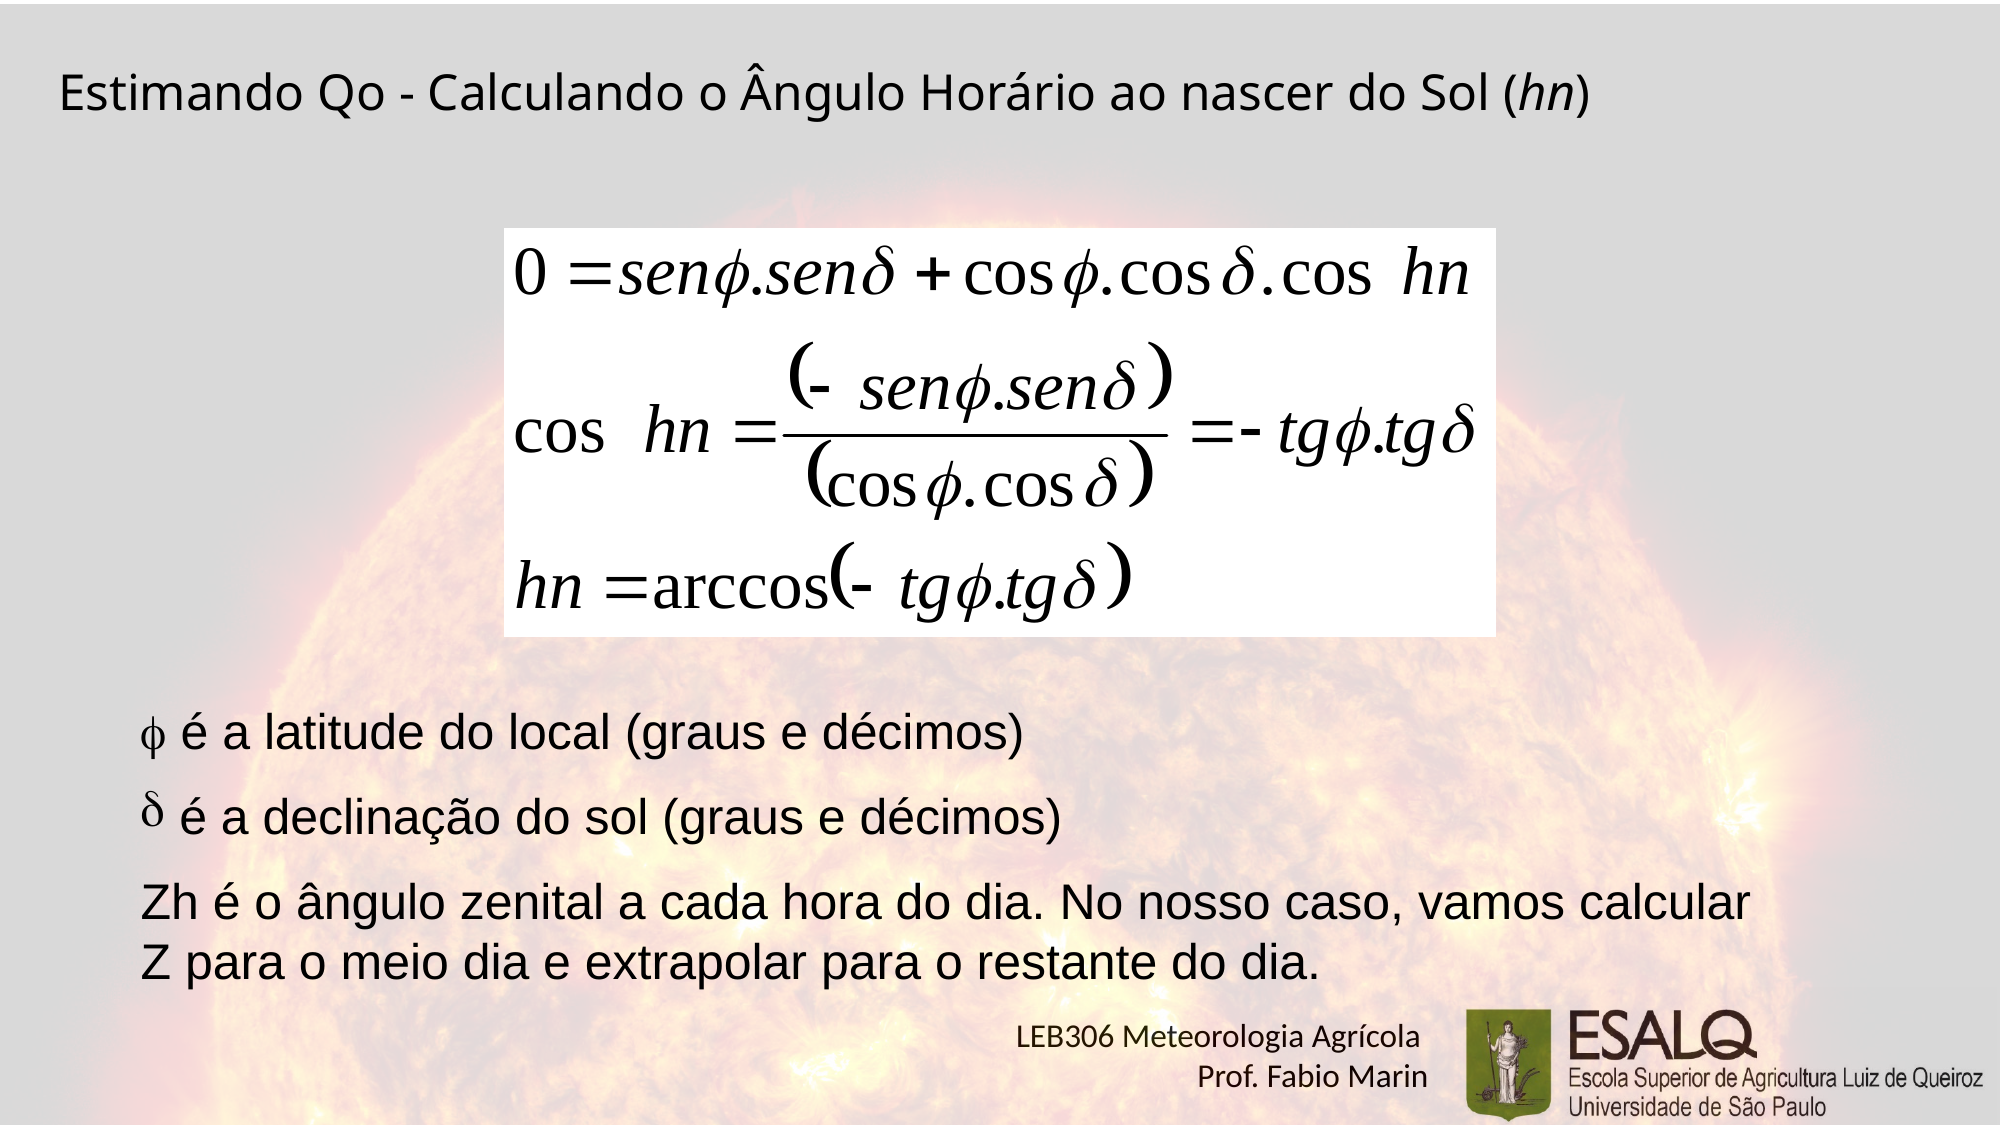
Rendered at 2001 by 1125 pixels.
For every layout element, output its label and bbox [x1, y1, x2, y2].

list [503, 227, 1497, 638]
picture [0, 4, 2000, 1125]
